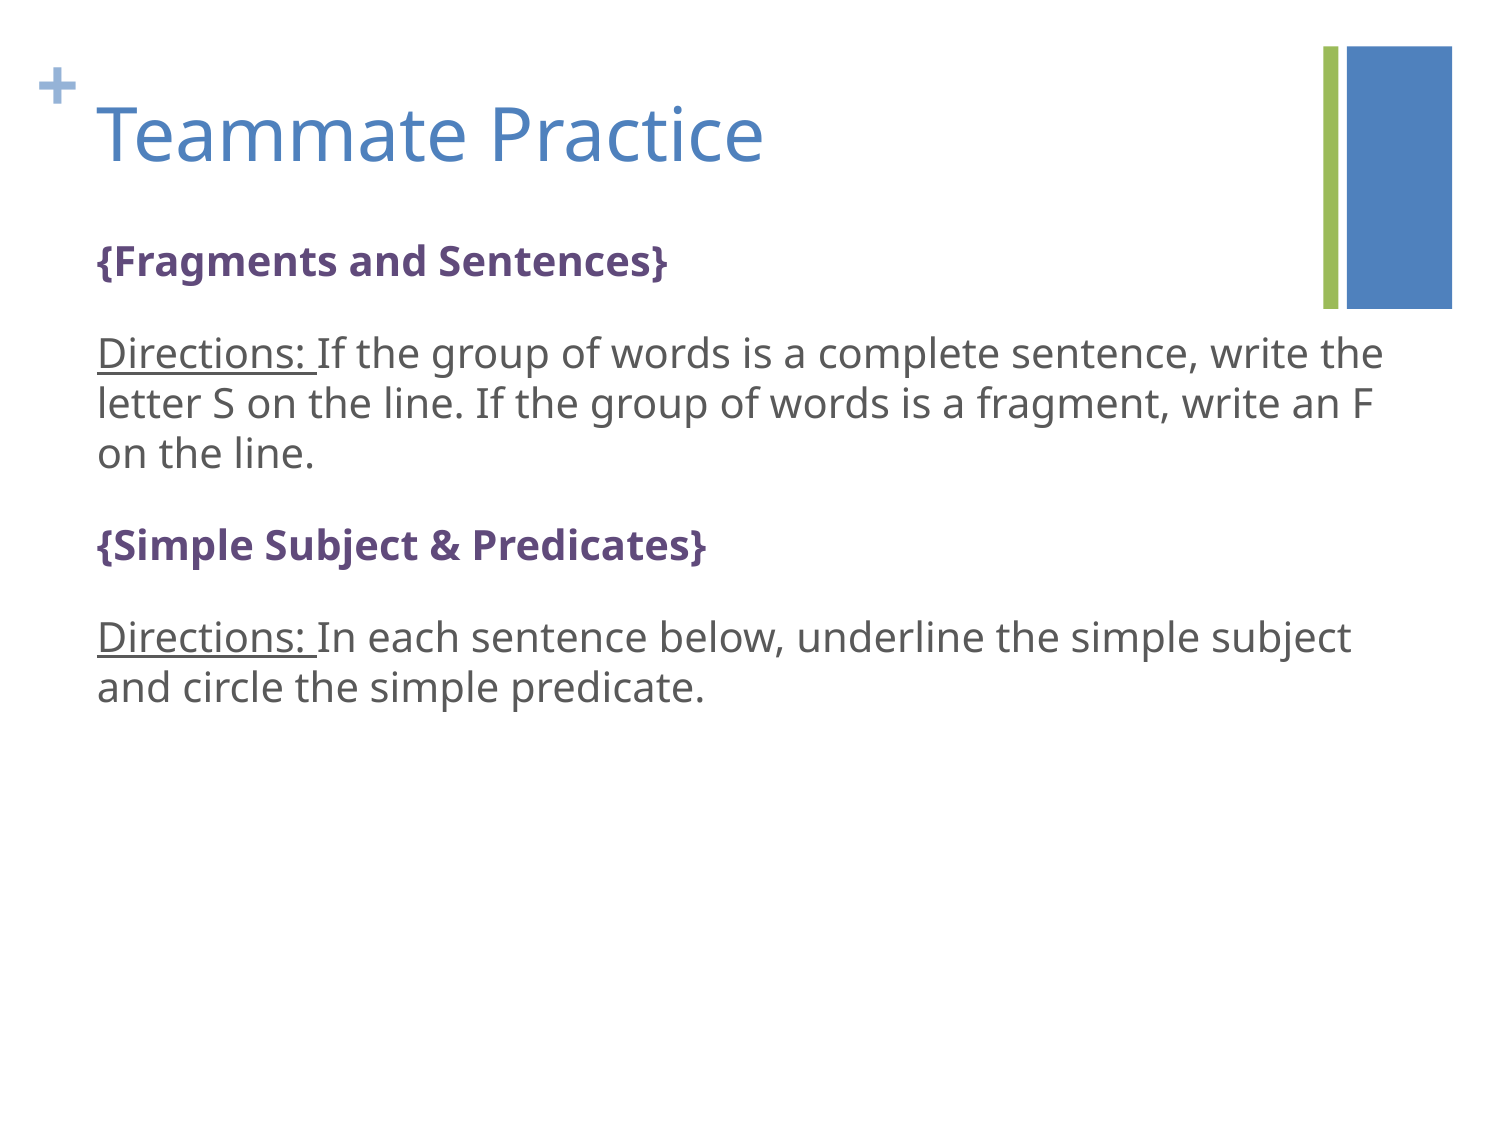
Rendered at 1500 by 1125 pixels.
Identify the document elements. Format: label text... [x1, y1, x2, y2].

title Teammate Practice [81, 79, 1322, 227]
list {Fragments and Sentences} Directions: If the group of words is a complete sentence, write the letter S on the line. If the group of words is a fragment, write an F on the line. {Simple Subject & Predicates} Directions: In each sentence below, underline the simple subject and circle the simple predicate. [81, 227, 1442, 908]
